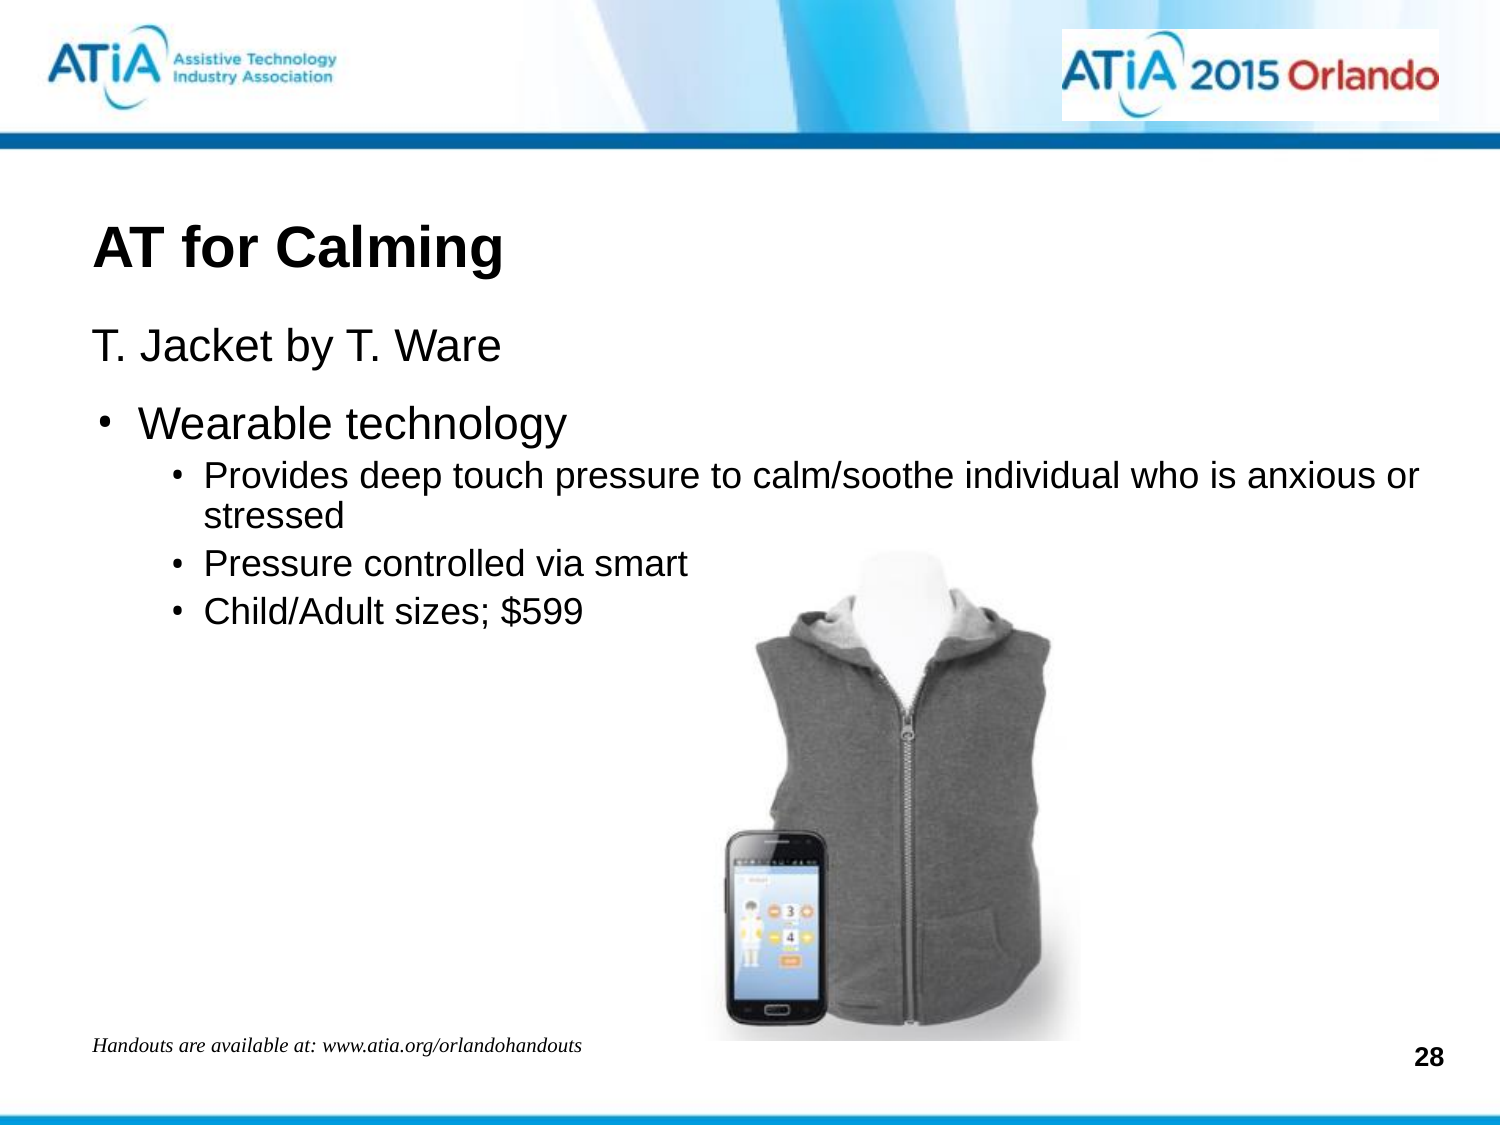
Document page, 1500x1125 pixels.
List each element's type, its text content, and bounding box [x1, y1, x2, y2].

list T. Jacket by T. Ware Wearable technology Provides deep touch pressure to calm/soothe individual who is anxious or stressed Pressure controlled via smartphone iOS or Android Child/Adult sizes; $599 [76, 308, 1460, 984]
picture [0, 0, 1500, 1117]
footer Handouts are available at: www.atia.org/orlandohandouts [77, 1013, 623, 1076]
slide_number 28 [1158, 1032, 1460, 1089]
title AT for Calming [77, 192, 1461, 287]
